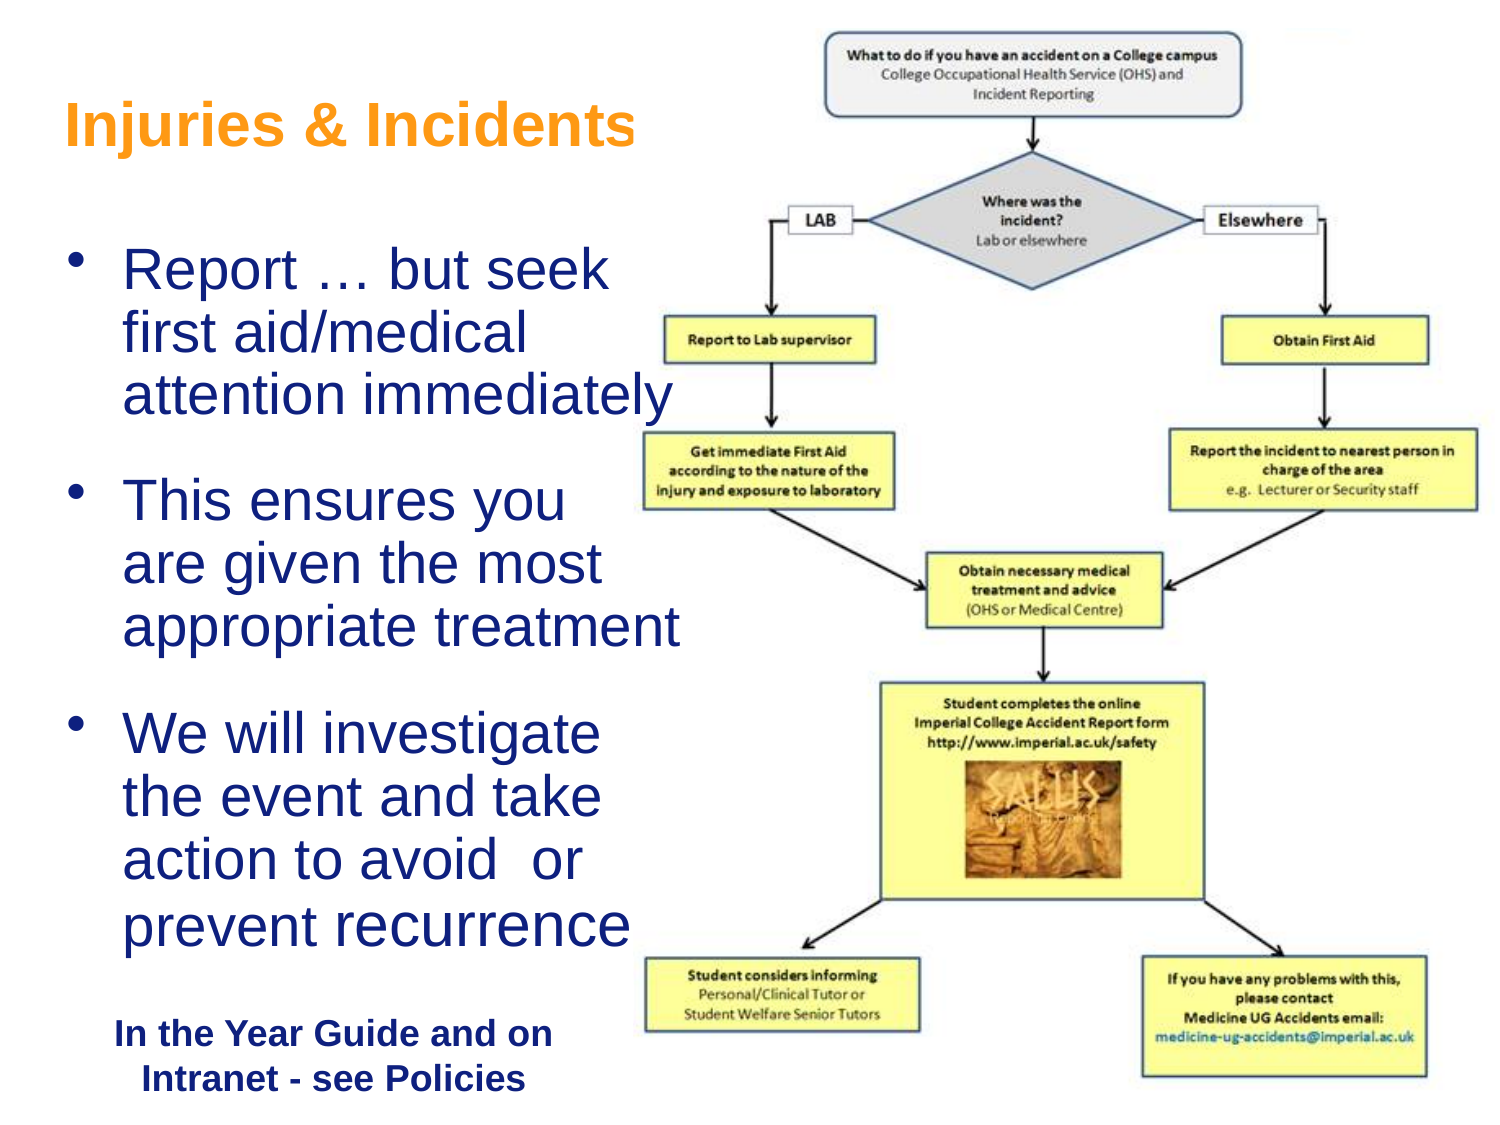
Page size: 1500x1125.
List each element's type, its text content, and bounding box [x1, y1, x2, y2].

list Report … but seek first aid/medical attention immediately This ensures you are given the most appropriate treatment We will investigate the event and take action to avoid or prevent recurrence [51, 230, 628, 1036]
title Injuries & Incidents [48, 27, 634, 216]
picture [633, 28, 1495, 1107]
text_box In the Year Guide and on Intranet - see Policies [76, 1036, 592, 1106]
